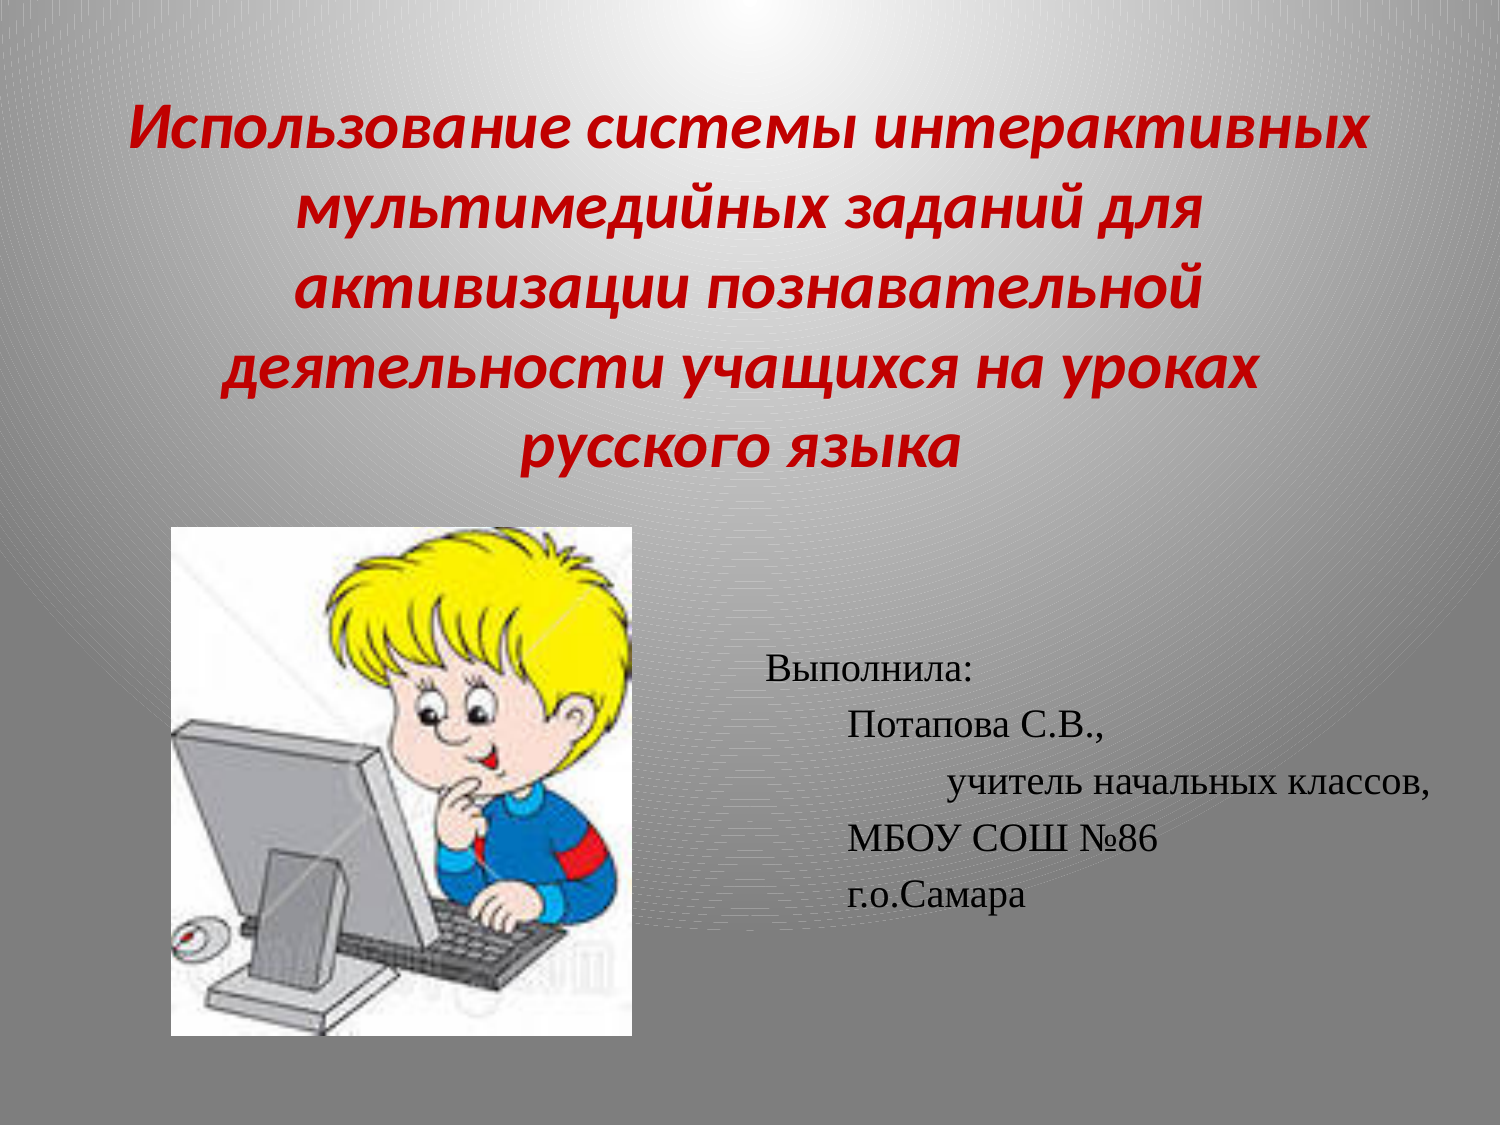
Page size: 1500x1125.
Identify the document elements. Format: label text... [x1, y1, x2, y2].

picture [170, 526, 633, 1036]
title Использование системы интерактивных мультимедийных заданий для активизации познавательной деятельности учащихся на уроках русского языка [112, 160, 1388, 402]
subtitle Выполнила: Потапова С.В., учитель начальных классов, МБОУ СОШ №86 г.о.Самара [750, 633, 1447, 988]
